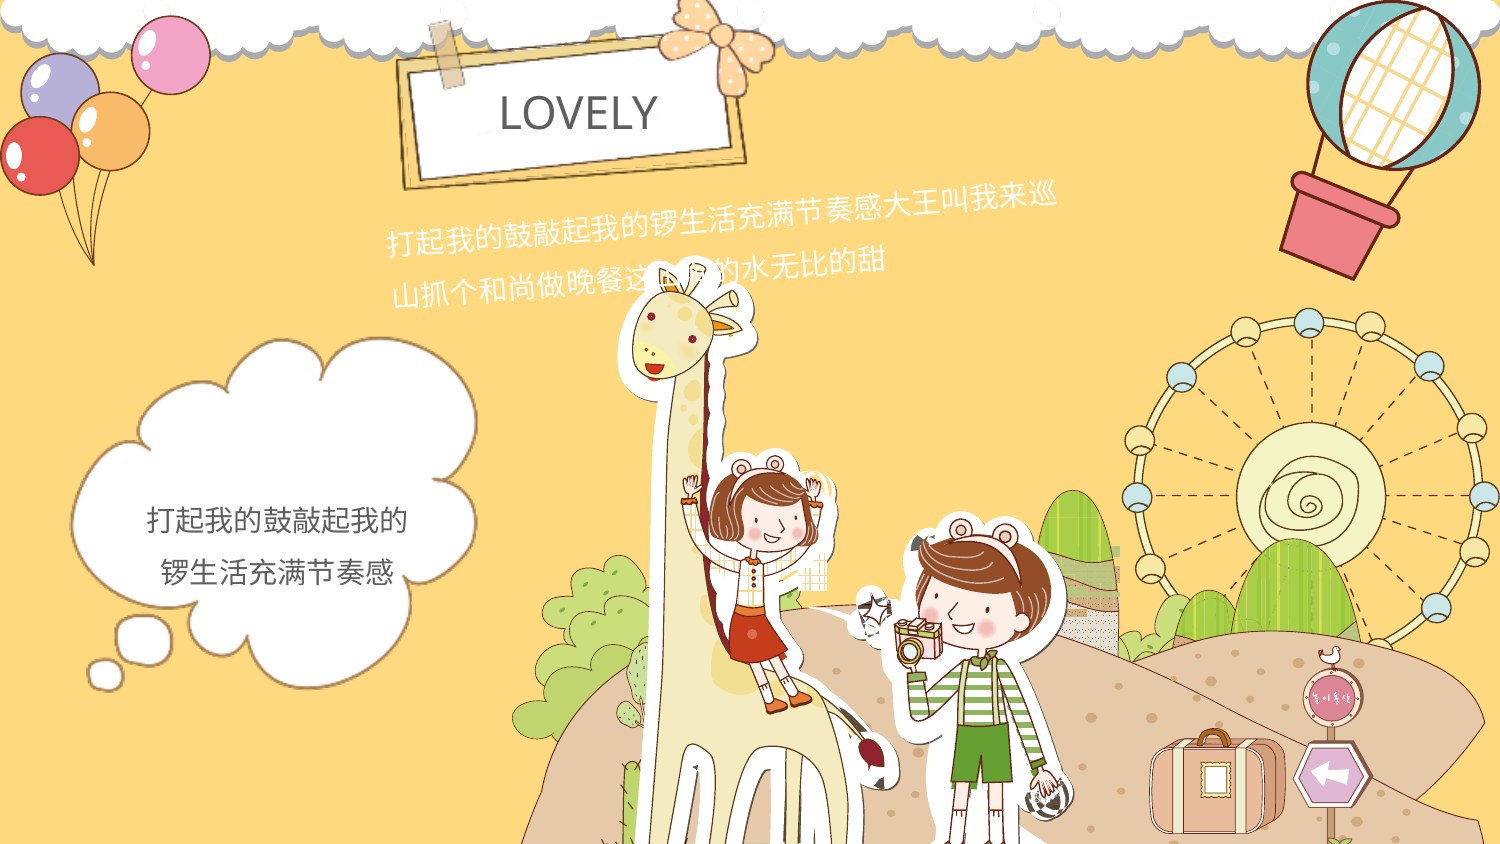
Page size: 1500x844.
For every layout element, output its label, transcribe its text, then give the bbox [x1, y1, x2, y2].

picture [0, 0, 1500, 844]
text_box 打起我的鼓敲起我的锣生活充满节奏感大王叫我来巡山抓个和尚做晚餐这山涧的水无比的甜 [369, 145, 1090, 281]
